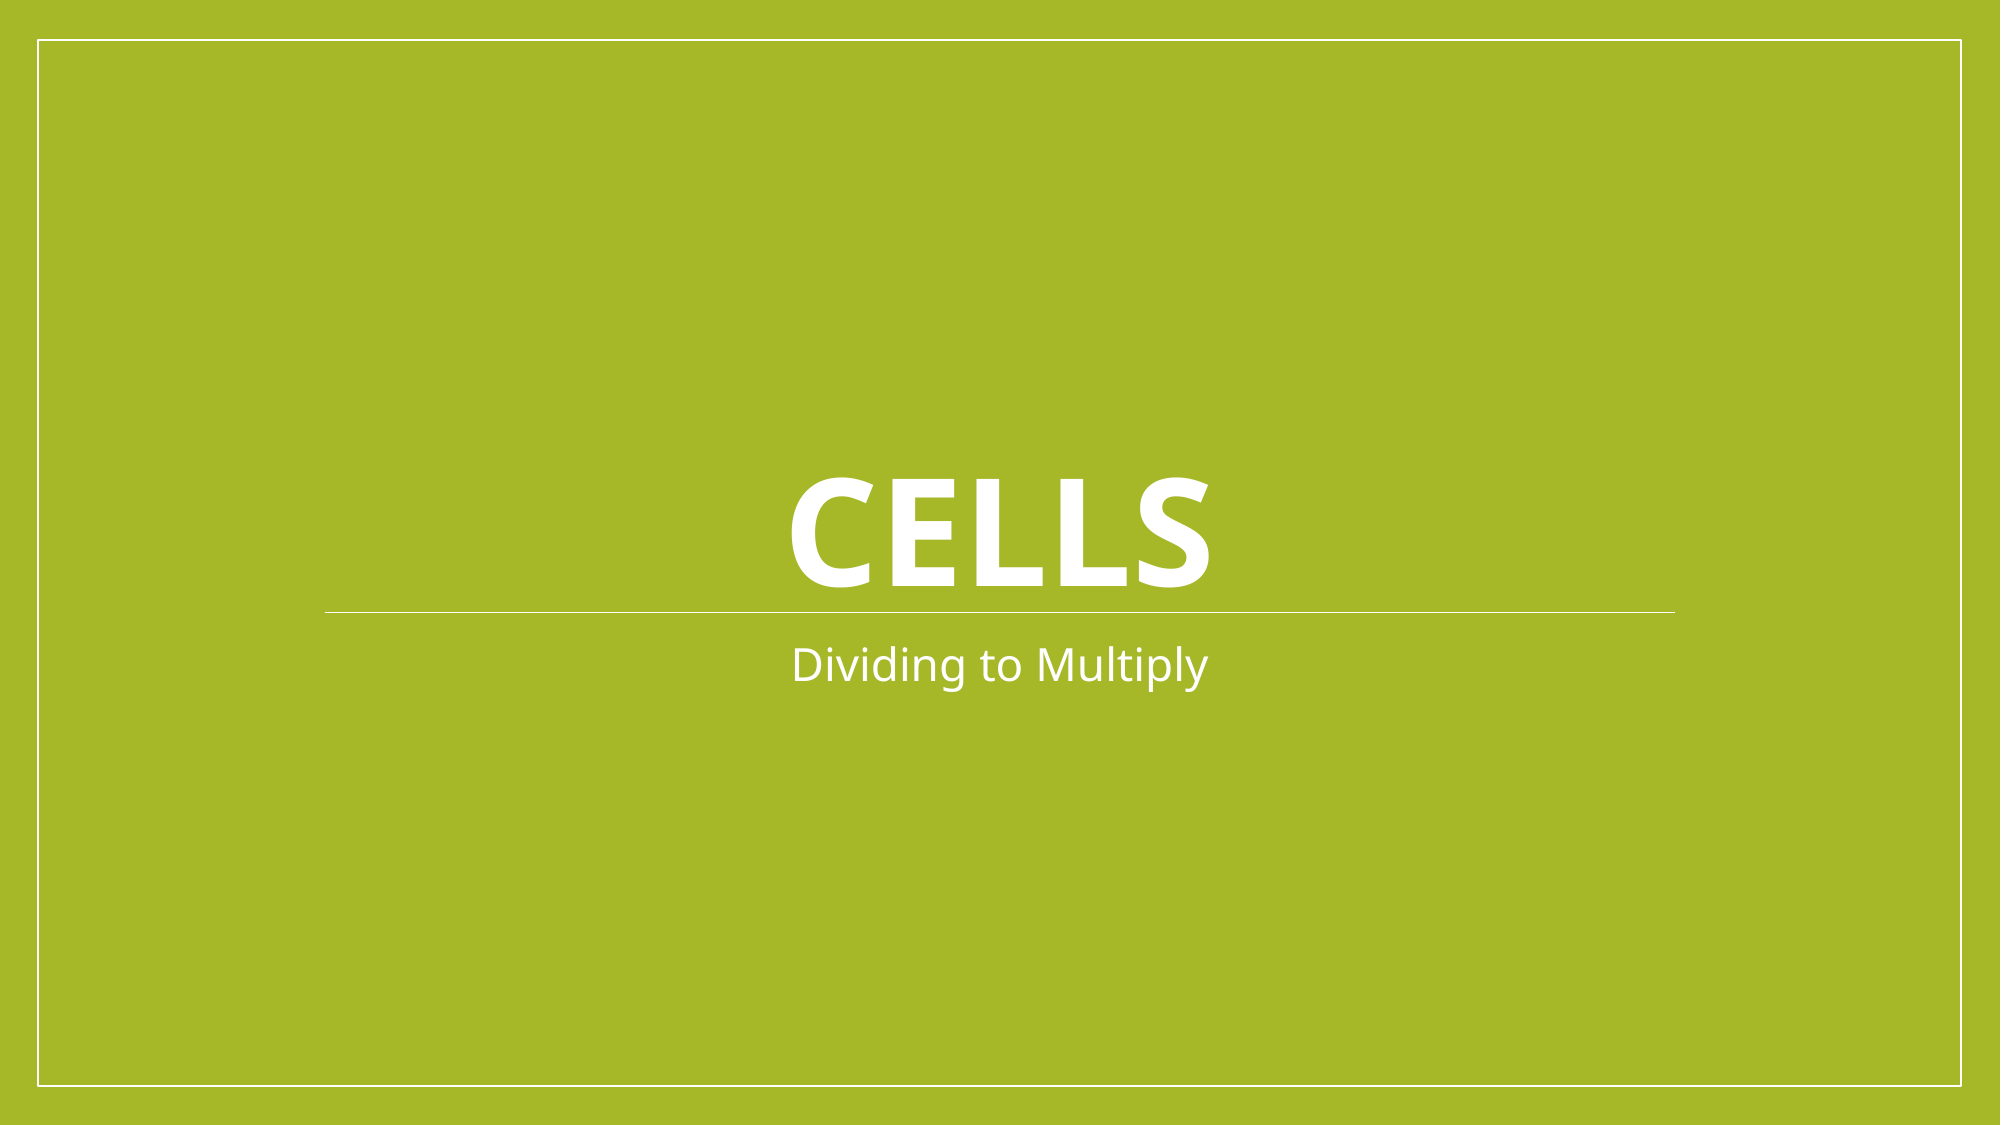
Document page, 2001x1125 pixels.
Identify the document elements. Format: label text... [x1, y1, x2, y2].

title Cells [182, 144, 1818, 625]
subtitle Dividing to Multiply [280, 634, 1719, 863]
